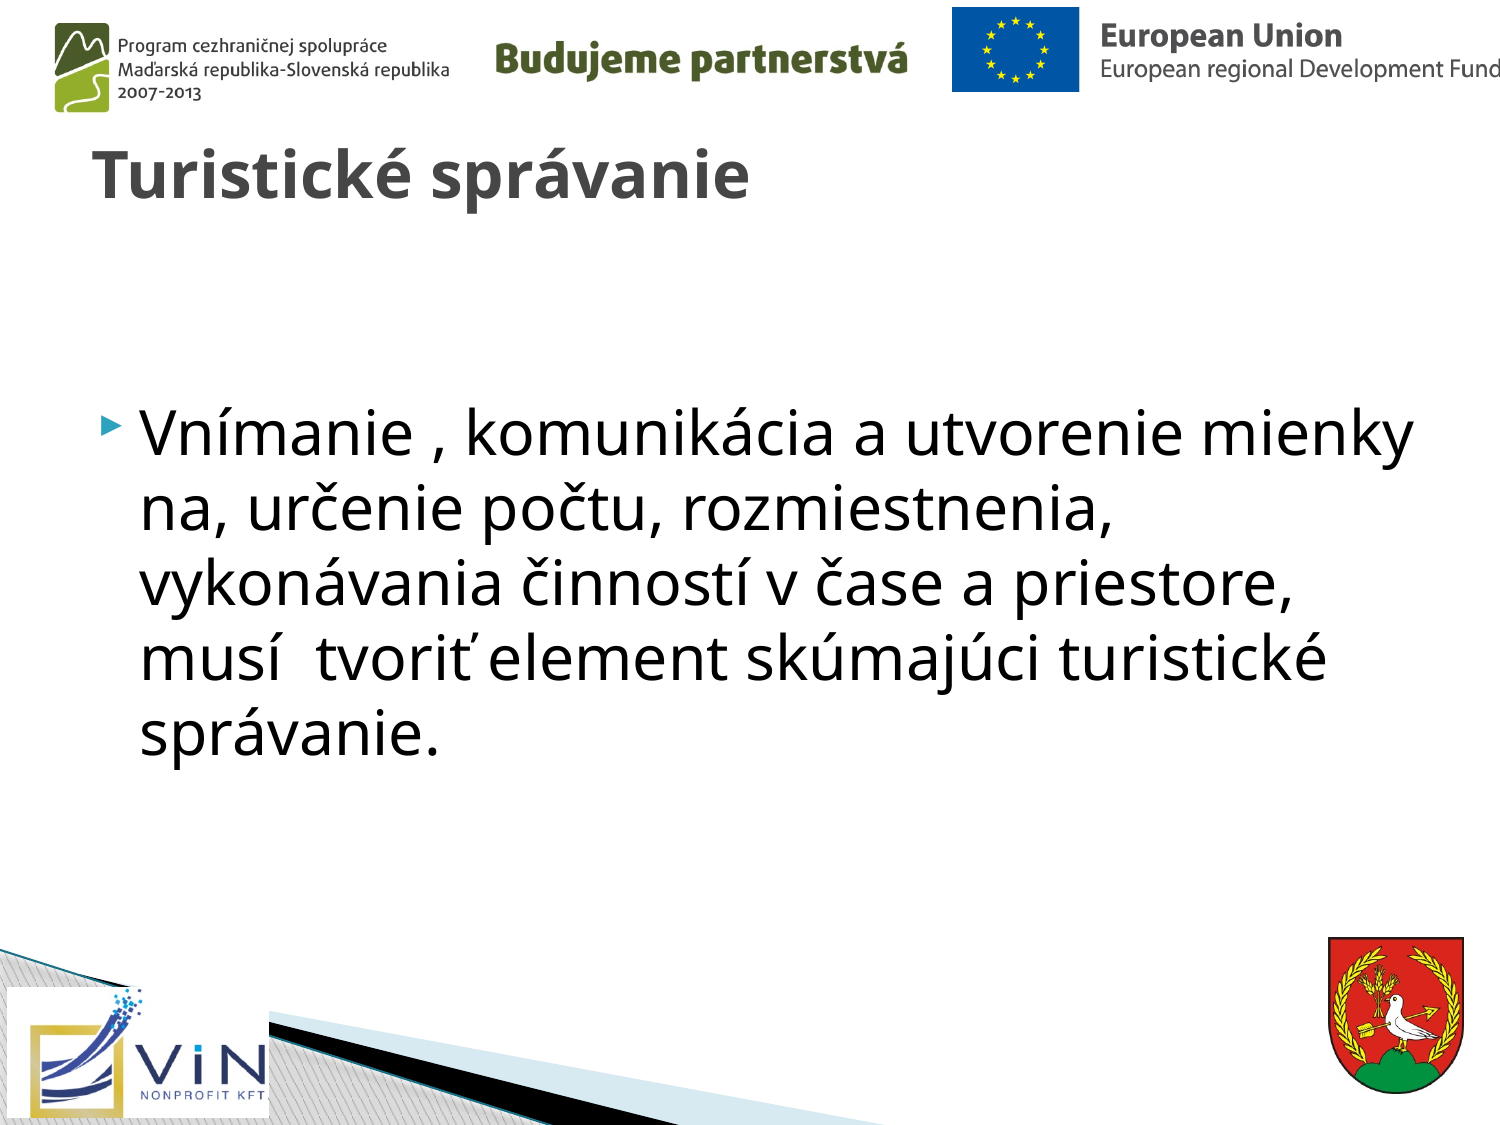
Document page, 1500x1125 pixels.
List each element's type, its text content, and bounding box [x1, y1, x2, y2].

list Vnímanie , komunikácia a utvorenie mienky na, určenie počtu, rozmiestnenia, vykonávania činností v čase a priestore, musí tvoriť element skúmajúci turistické správanie. [64, 302, 1447, 929]
picture [1328, 937, 1464, 1094]
picture [952, 6, 1500, 94]
picture [52, 23, 948, 123]
title Turistické správanie [76, 125, 1427, 220]
picture [7, 987, 269, 1118]
